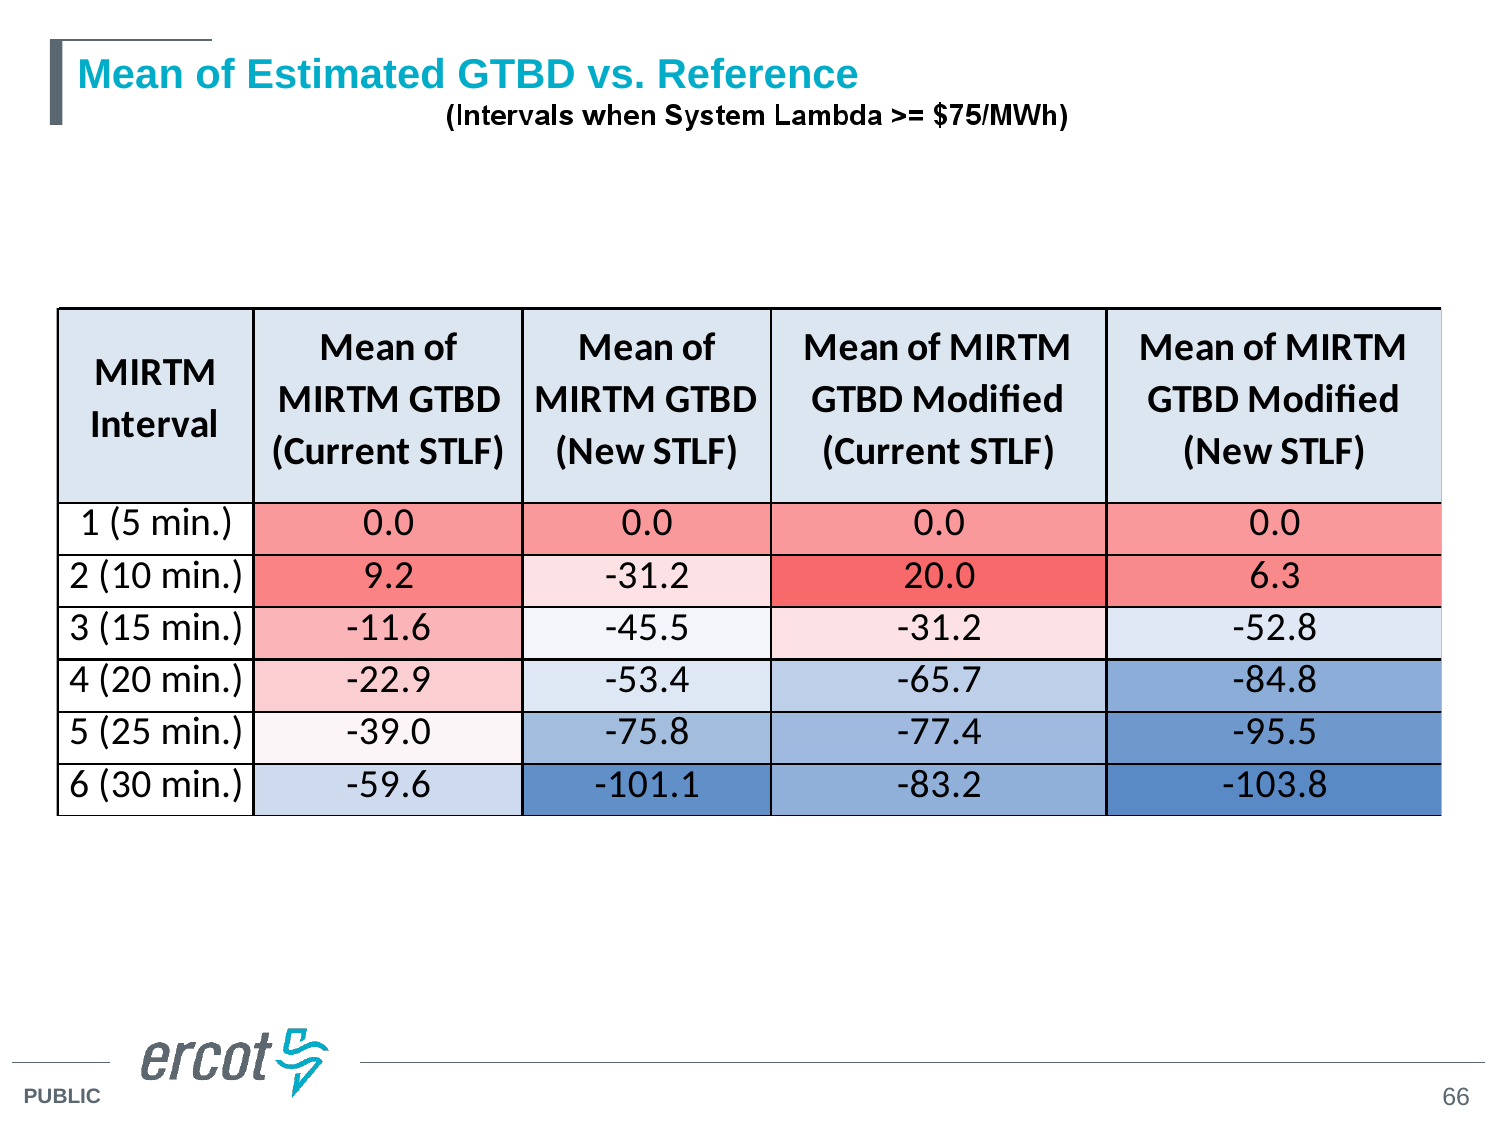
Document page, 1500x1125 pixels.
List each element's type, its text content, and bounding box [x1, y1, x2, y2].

picture [143, 99, 1369, 138]
title Mean of Estimated GTBD vs. Reference [62, 39, 1450, 228]
picture [56, 307, 1444, 818]
picture [137, 1024, 332, 1100]
